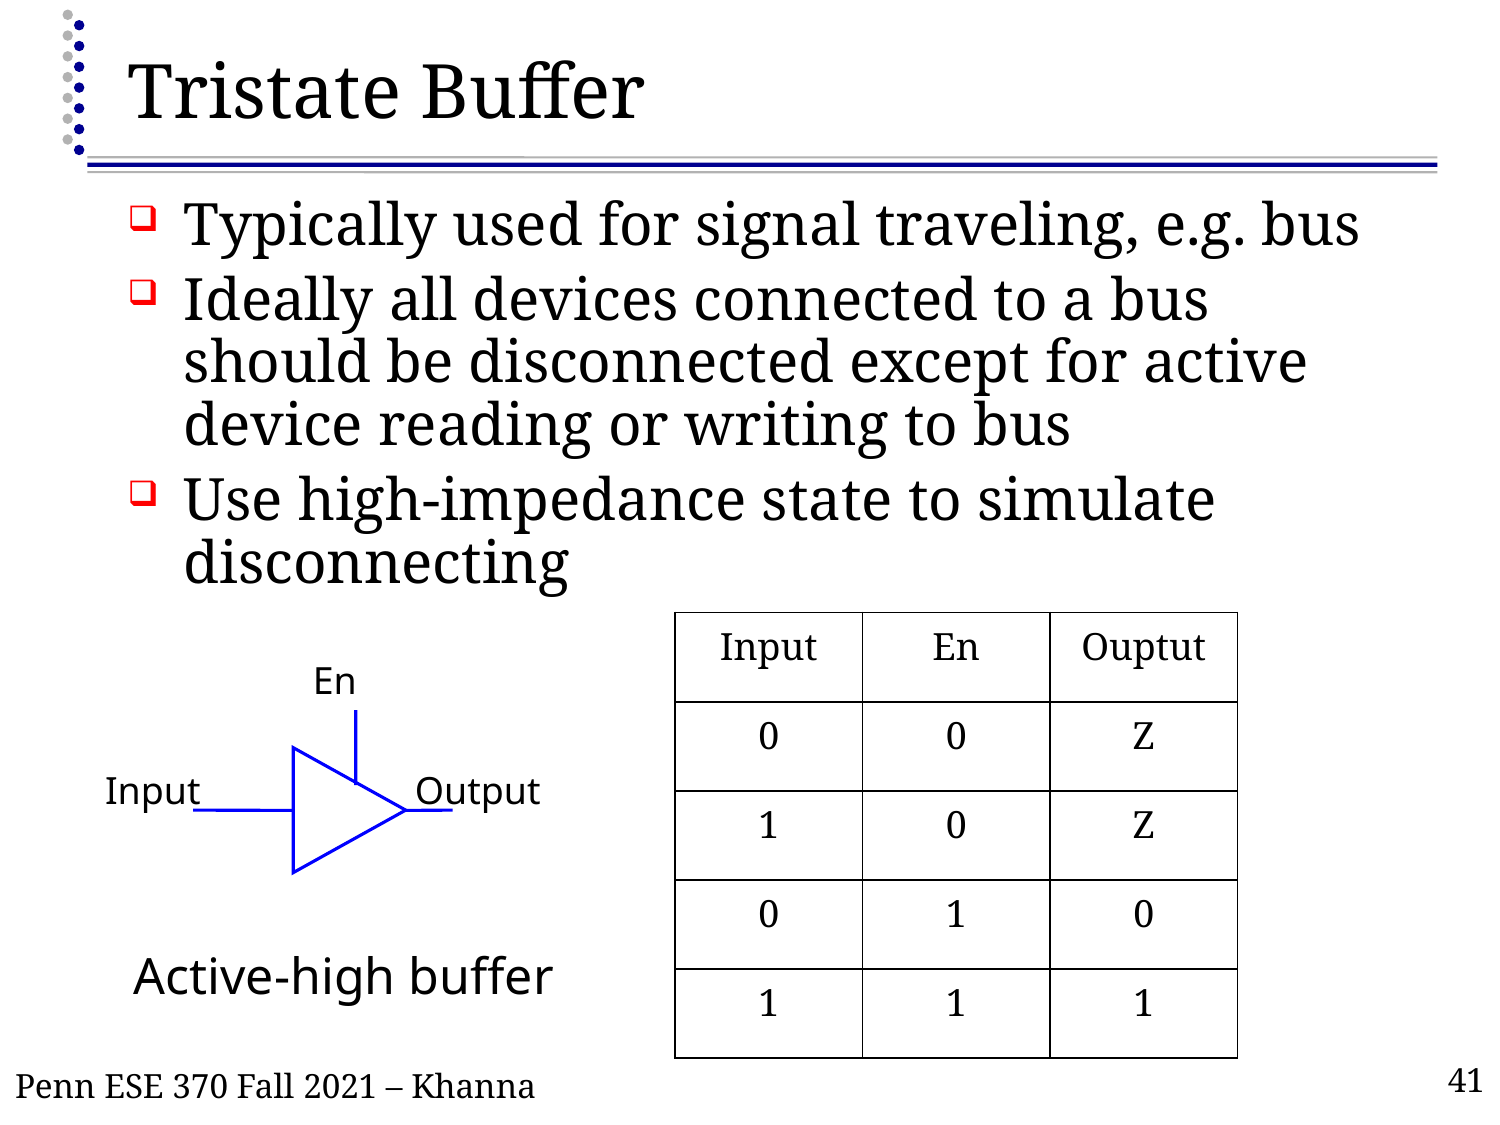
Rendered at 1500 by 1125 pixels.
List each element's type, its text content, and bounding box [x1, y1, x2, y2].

table_cell 1 [676, 792, 862, 879]
footer Penn ESE 370 Fall 2021 – Khanna [0, 1037, 813, 1113]
table_cell 0 [1051, 881, 1237, 968]
table_cell 1 [1051, 970, 1237, 1057]
table_cell 1 [863, 970, 1049, 1057]
table_cell Z [1051, 792, 1237, 879]
slide_number 41 [1187, 1037, 1500, 1113]
table_cell 0 [676, 881, 862, 968]
table_cell 0 [863, 792, 1049, 879]
list Typically used for signal traveling, e.g. bus Ideally all devices connected to a bus should be disconnected except for active device reading or writing to bus Use high-impedance state to simulate disconnecting [112, 187, 1388, 1013]
text_box En [298, 649, 372, 710]
text_box Active-high buffer [118, 937, 582, 1013]
table_cell 1 [863, 881, 1049, 968]
table_cell 0 [863, 703, 1049, 790]
text_box Input [90, 760, 216, 820]
table_header Input [676, 613, 862, 701]
text_box Output [400, 760, 556, 820]
title Tristate Buffer [112, 16, 1391, 142]
table_header En [863, 613, 1049, 701]
table_header Ouptut [1051, 613, 1237, 701]
table_cell Z [1051, 703, 1237, 790]
table_cell 1 [676, 970, 862, 1057]
text_box [293, 747, 400, 873]
table_cell 0 [676, 703, 862, 790]
